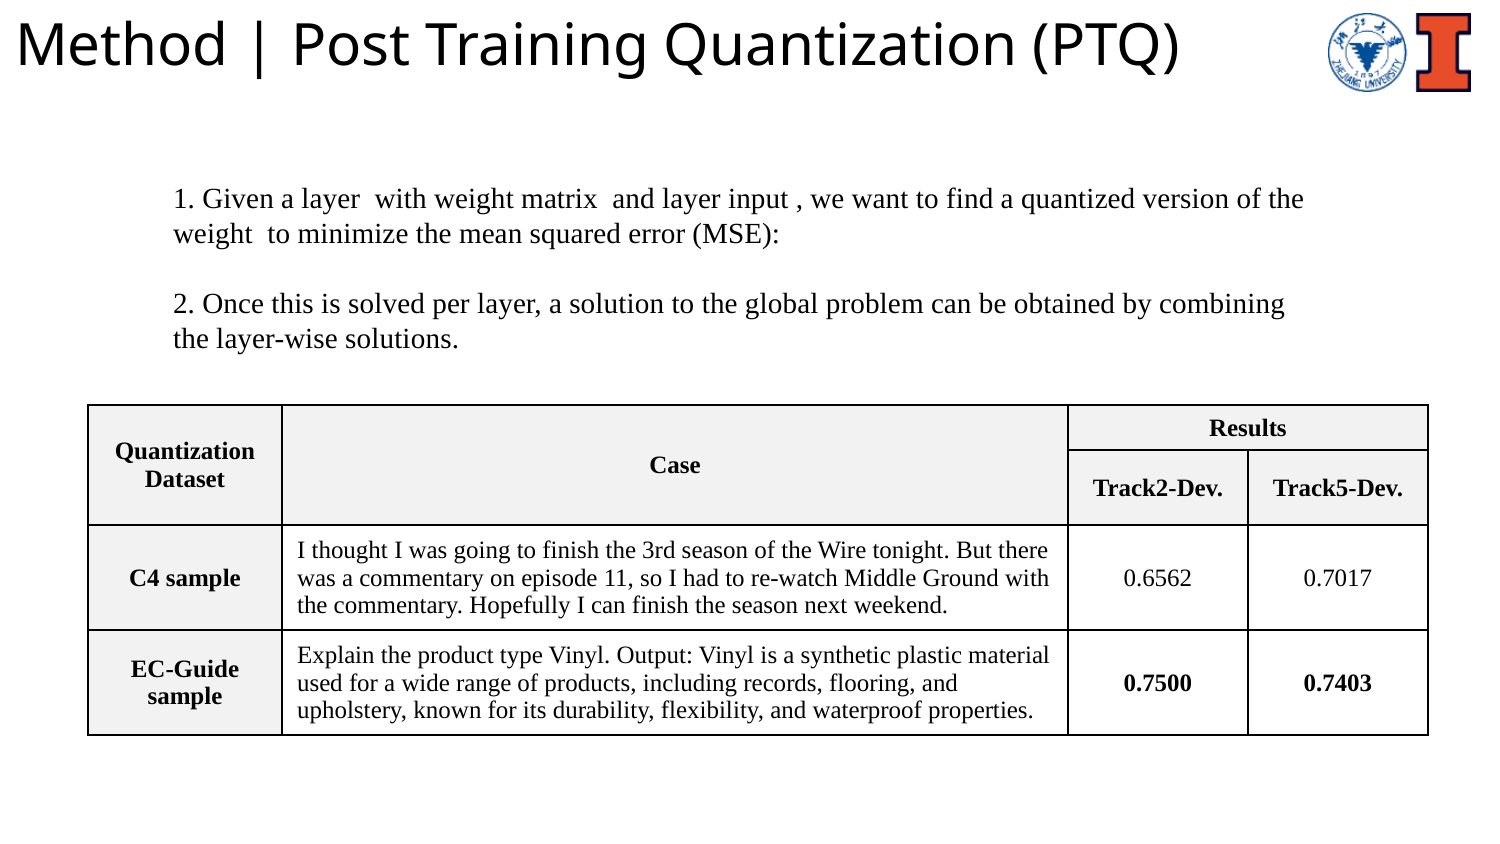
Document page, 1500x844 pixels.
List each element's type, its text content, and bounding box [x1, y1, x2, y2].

table_cell Track5-Dev. [1249, 451, 1427, 524]
table_cell 0.6562 [1069, 526, 1247, 629]
table_header Quantization Dataset [89, 406, 281, 524]
table_header Results [1069, 406, 1427, 449]
table_cell 0.7017 [1249, 526, 1427, 629]
table_header Case [283, 406, 1067, 524]
table_cell C4 sample [89, 526, 281, 629]
table_cell EC-Guide sample [89, 631, 281, 734]
table_cell 0.7500 [1069, 631, 1247, 734]
table_cell Track2-Dev. [1069, 451, 1247, 524]
picture [1328, 13, 1471, 92]
table_cell 0.7403 [1249, 631, 1427, 734]
table_cell I thought I was going to finish the 3rd season of the Wire tonight. But there was a commentary on episode 11, so I had to re-watch Middle Ground with the commentary. Hopefully I can finish the season next weekend. [283, 526, 1067, 629]
table_cell Explain the product type Vinyl. Output: Vinyl is a synthetic plastic material used for a wide range of products, including records, flooring, and upholstery, known for its durability, flexibility, and waterproof properties. [283, 631, 1067, 734]
text_box Method | Post Training Quantization (PTQ) [0, 0, 1233, 85]
